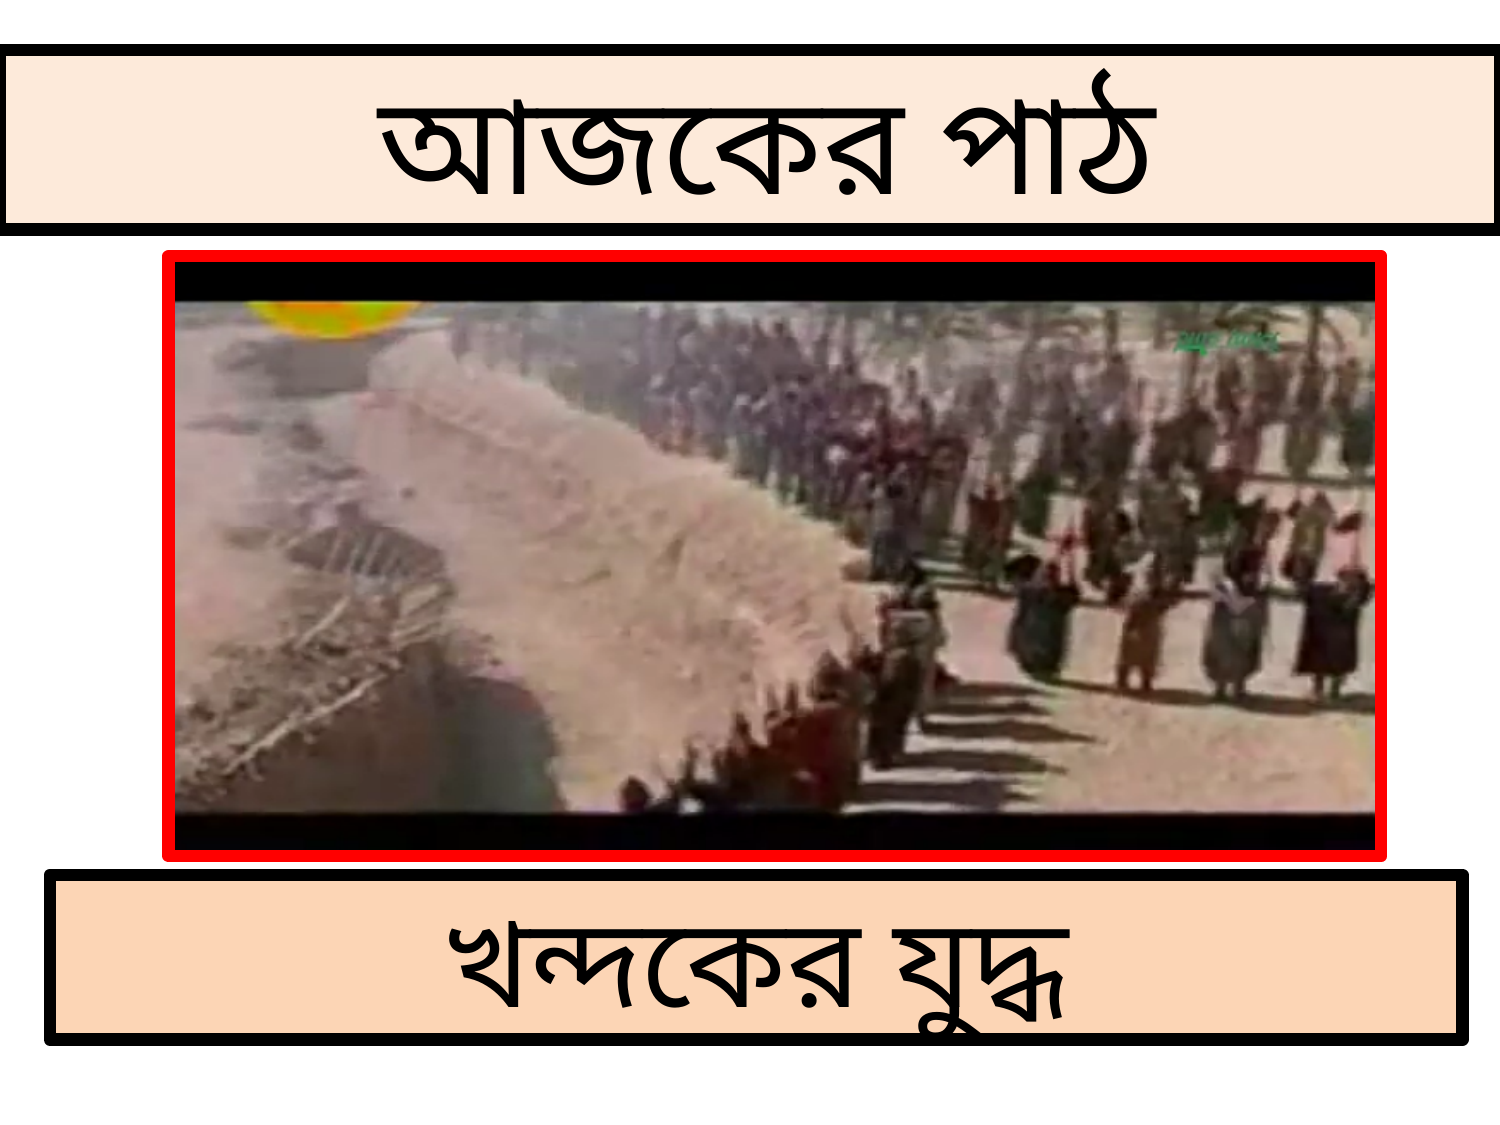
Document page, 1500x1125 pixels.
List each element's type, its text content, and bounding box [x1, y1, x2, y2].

text_box আজকের পাঠ [0, 50, 1500, 230]
text_box খন্দকের যুদ্ধ [49, 874, 1463, 1040]
picture [174, 262, 1376, 851]
